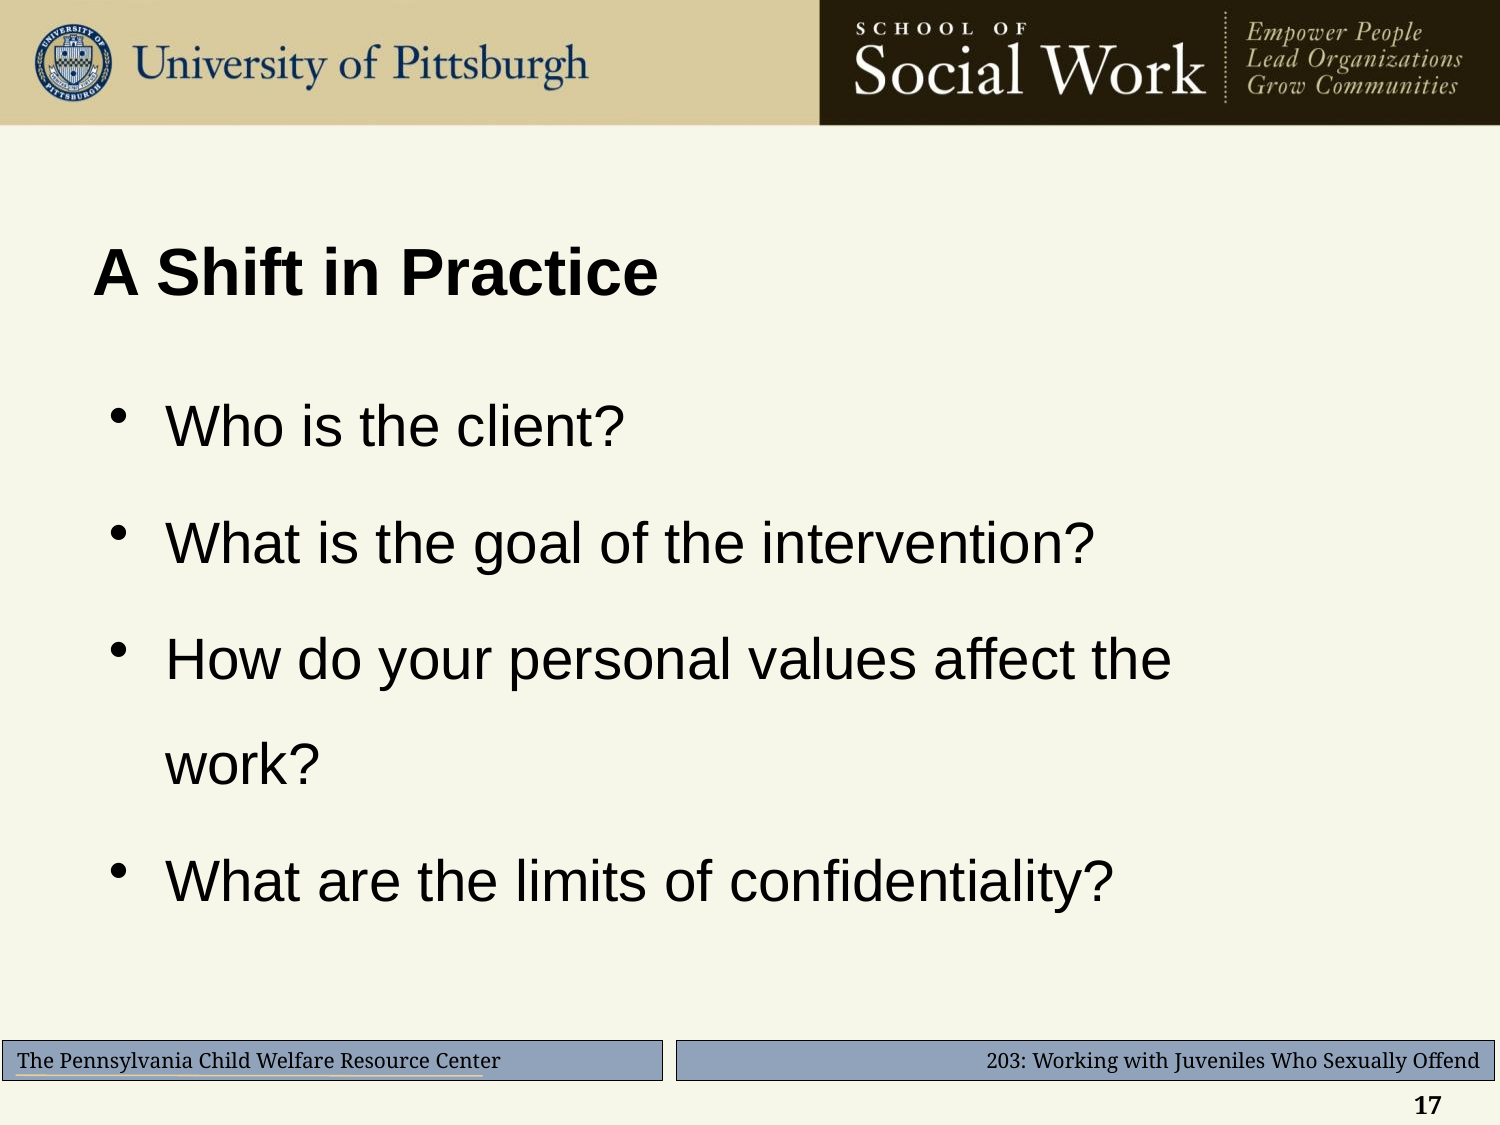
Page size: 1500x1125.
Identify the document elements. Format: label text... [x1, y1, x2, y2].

list Who is the client? What is the goal of the intervention? How do your personal values affect the work? What are the limits of confidentiality? [93, 345, 1249, 716]
title A Shift in Practice [76, 219, 1428, 318]
picture [0, 0, 1500, 1125]
